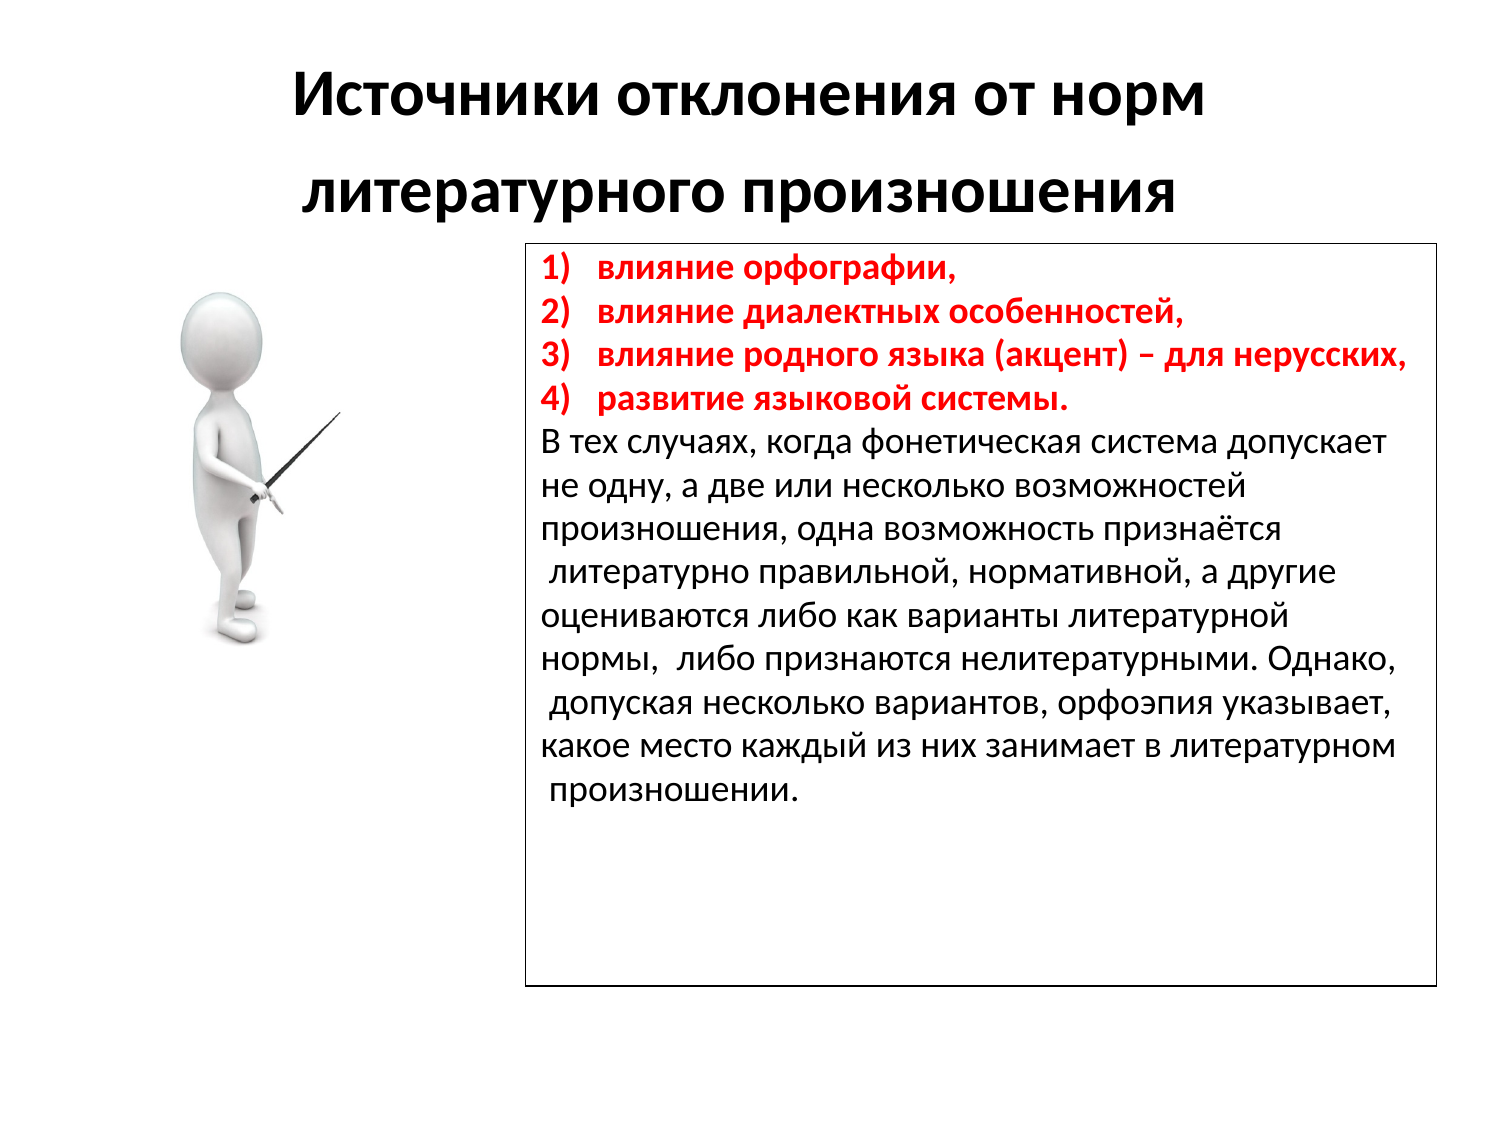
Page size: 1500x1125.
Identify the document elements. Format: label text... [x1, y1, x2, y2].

title Источники отклонения от норм литературного произношения [74, 44, 1426, 233]
list влияние орфографии, влияние диалектных особенностей, влияние родного языка (акцент) – для нерусских, развитие языковой системы. В тех случаях, когда фонетическая система допускает не одну, а две или несколько возможностей произношения, одна возможность признаётся литературно правильной, нормативной, а другие оцениваются либо как варианты литературной нормы, либо признаются нелитературными. Однако, допуская несколько вариантов, орфоэпия указывает, какое место каждый из них занимает в литературном произношении. [525, 243, 1437, 987]
picture [52, 266, 497, 668]
